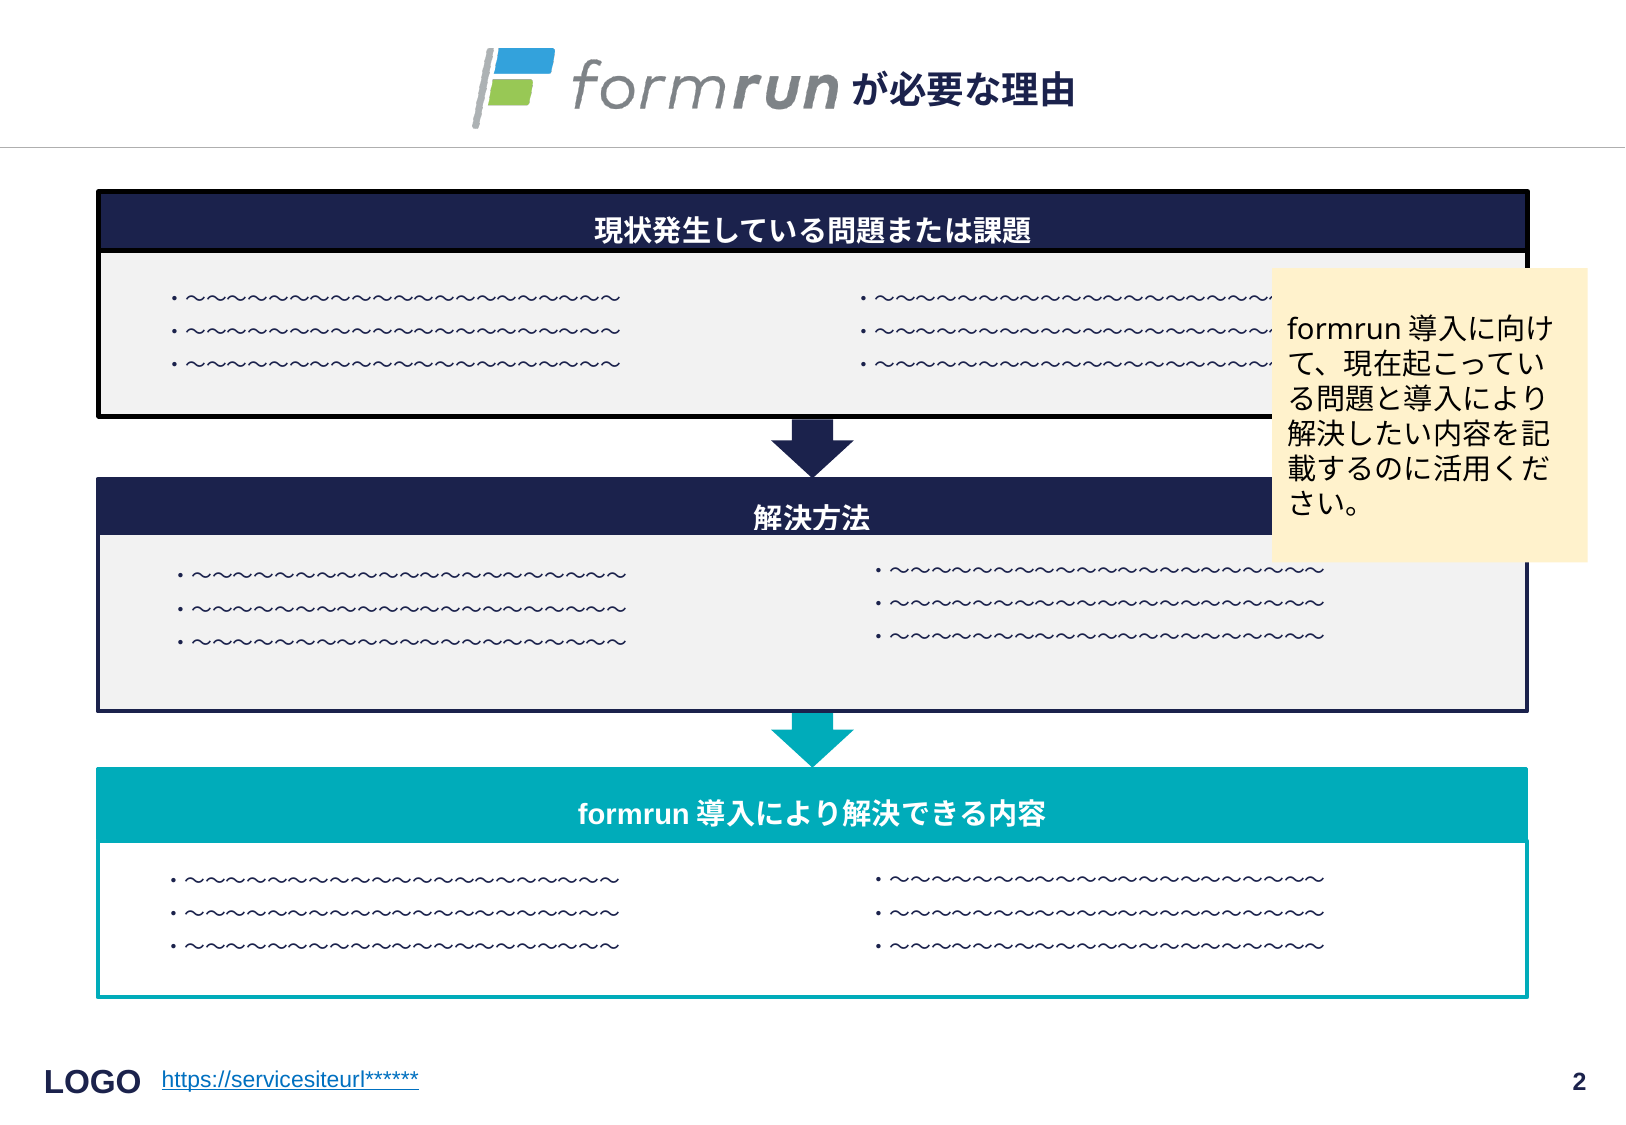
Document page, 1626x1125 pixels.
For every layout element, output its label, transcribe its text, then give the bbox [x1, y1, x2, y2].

text_box [97, 532, 1527, 712]
text_box formrun導入に向けて、現在起こっている問題と導入により解決したい内容を記載するのに活用ください。 [1272, 268, 1588, 563]
text_box ・〜〜〜〜〜〜〜〜〜〜〜〜〜〜〜〜〜〜〜〜〜 ・〜〜〜〜〜〜〜〜〜〜〜〜〜〜〜〜〜〜〜〜〜 ・〜〜〜〜〜〜〜〜〜〜〜〜〜〜〜〜〜〜〜〜〜 [155, 548, 831, 608]
text_box ・〜〜〜〜〜〜〜〜〜〜〜〜〜〜〜〜〜〜〜〜〜 ・〜〜〜〜〜〜〜〜〜〜〜〜〜〜〜〜〜〜〜〜〜 ・〜〜〜〜〜〜〜〜〜〜〜〜〜〜〜〜〜〜〜〜〜 [148, 852, 824, 912]
picture [471, 48, 839, 129]
title が必要な理由 [846, 59, 1139, 119]
text_box ・〜〜〜〜〜〜〜〜〜〜〜〜〜〜〜〜〜〜〜〜〜 ・〜〜〜〜〜〜〜〜〜〜〜〜〜〜〜〜〜〜〜〜〜 ・〜〜〜〜〜〜〜〜〜〜〜〜〜〜〜〜〜〜〜〜〜 [838, 270, 1272, 392]
text_box [98, 250, 1528, 417]
text_box 解決方法 [97, 478, 1272, 532]
text_box [771, 419, 854, 479]
text_box ・〜〜〜〜〜〜〜〜〜〜〜〜〜〜〜〜〜〜〜〜〜 ・〜〜〜〜〜〜〜〜〜〜〜〜〜〜〜〜〜〜〜〜〜 ・〜〜〜〜〜〜〜〜〜〜〜〜〜〜〜〜〜〜〜〜〜 [149, 270, 825, 392]
text_box 現状発生している問題または課題 [98, 191, 1528, 250]
text_box [97, 841, 1527, 998]
text_box formrun導入により解決できる内容 [97, 768, 1527, 840]
slide_number ‹#› [1236, 1051, 1602, 1111]
text_box LOGO [31, 1050, 155, 1110]
text_box [771, 712, 854, 768]
text_box https://servicesiteurl****** [155, 1058, 1018, 1099]
text_box ・〜〜〜〜〜〜〜〜〜〜〜〜〜〜〜〜〜〜〜〜〜 ・〜〜〜〜〜〜〜〜〜〜〜〜〜〜〜〜〜〜〜〜〜 ・〜〜〜〜〜〜〜〜〜〜〜〜〜〜〜〜〜〜〜〜〜 [853, 851, 1529, 912]
text_box ・〜〜〜〜〜〜〜〜〜〜〜〜〜〜〜〜〜〜〜〜〜 ・〜〜〜〜〜〜〜〜〜〜〜〜〜〜〜〜〜〜〜〜〜 ・〜〜〜〜〜〜〜〜〜〜〜〜〜〜〜〜〜〜〜〜〜 [853, 542, 1529, 602]
